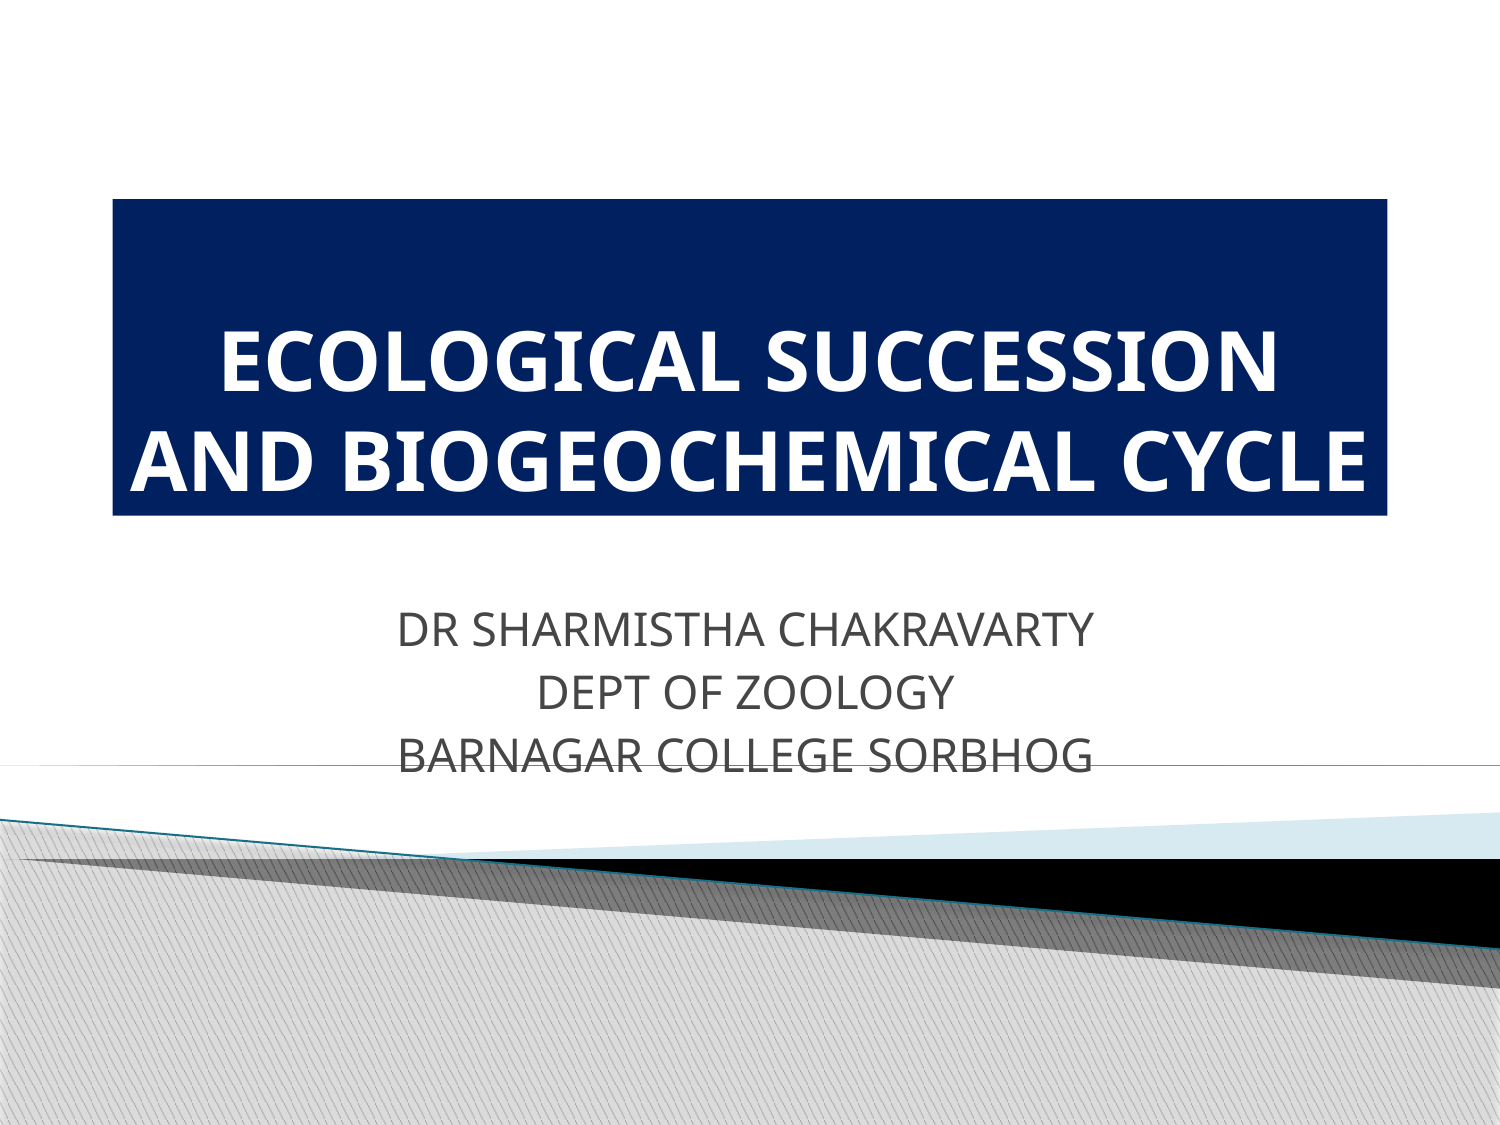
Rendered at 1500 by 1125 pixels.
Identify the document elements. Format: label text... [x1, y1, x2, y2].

subtitle DR SHARMISTHA CHAKRAVARTY DEPT OF ZOOLOGY BARNAGAR COLLEGE SORBHOG [112, 592, 1388, 790]
picture [5, 859, 1500, 989]
title ECOLOGICAL SUCCESSION AND BIOGEOCHEMICAL CYCLE [112, 199, 1388, 516]
